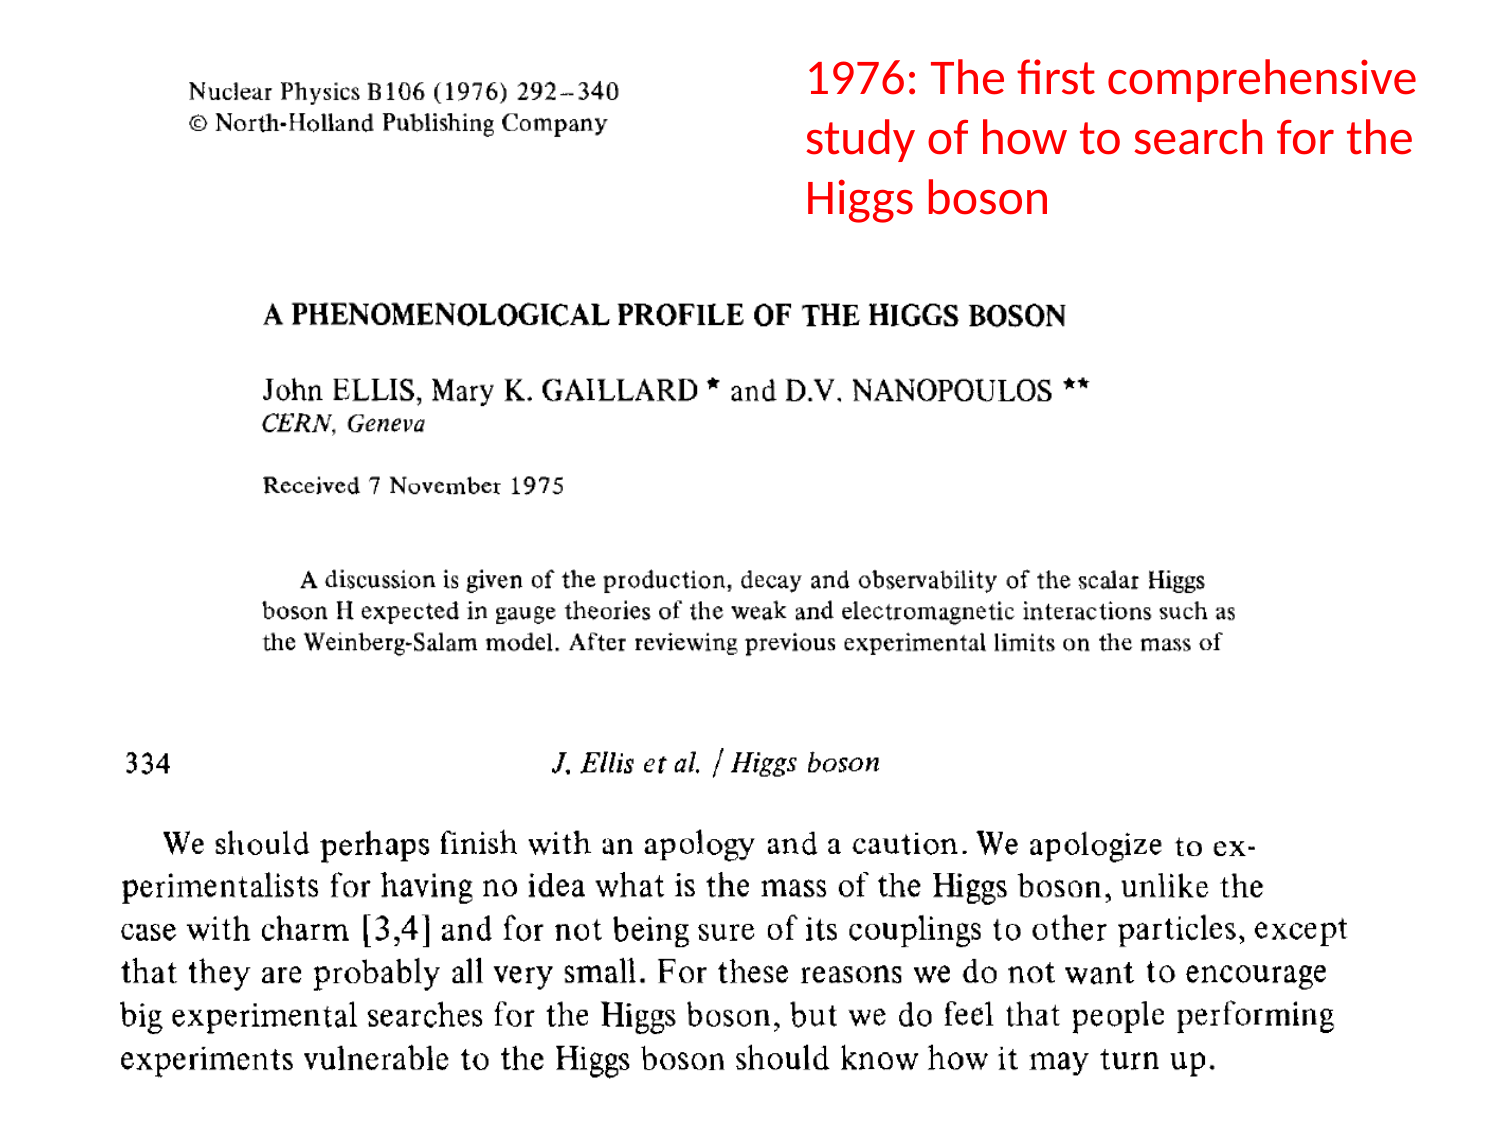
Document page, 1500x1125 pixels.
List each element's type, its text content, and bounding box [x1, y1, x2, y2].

text_box 1976: The first comprehensive study of how to search for the Higgs boson [790, 37, 1445, 233]
picture [99, 712, 1404, 1104]
picture [174, 62, 1250, 661]
